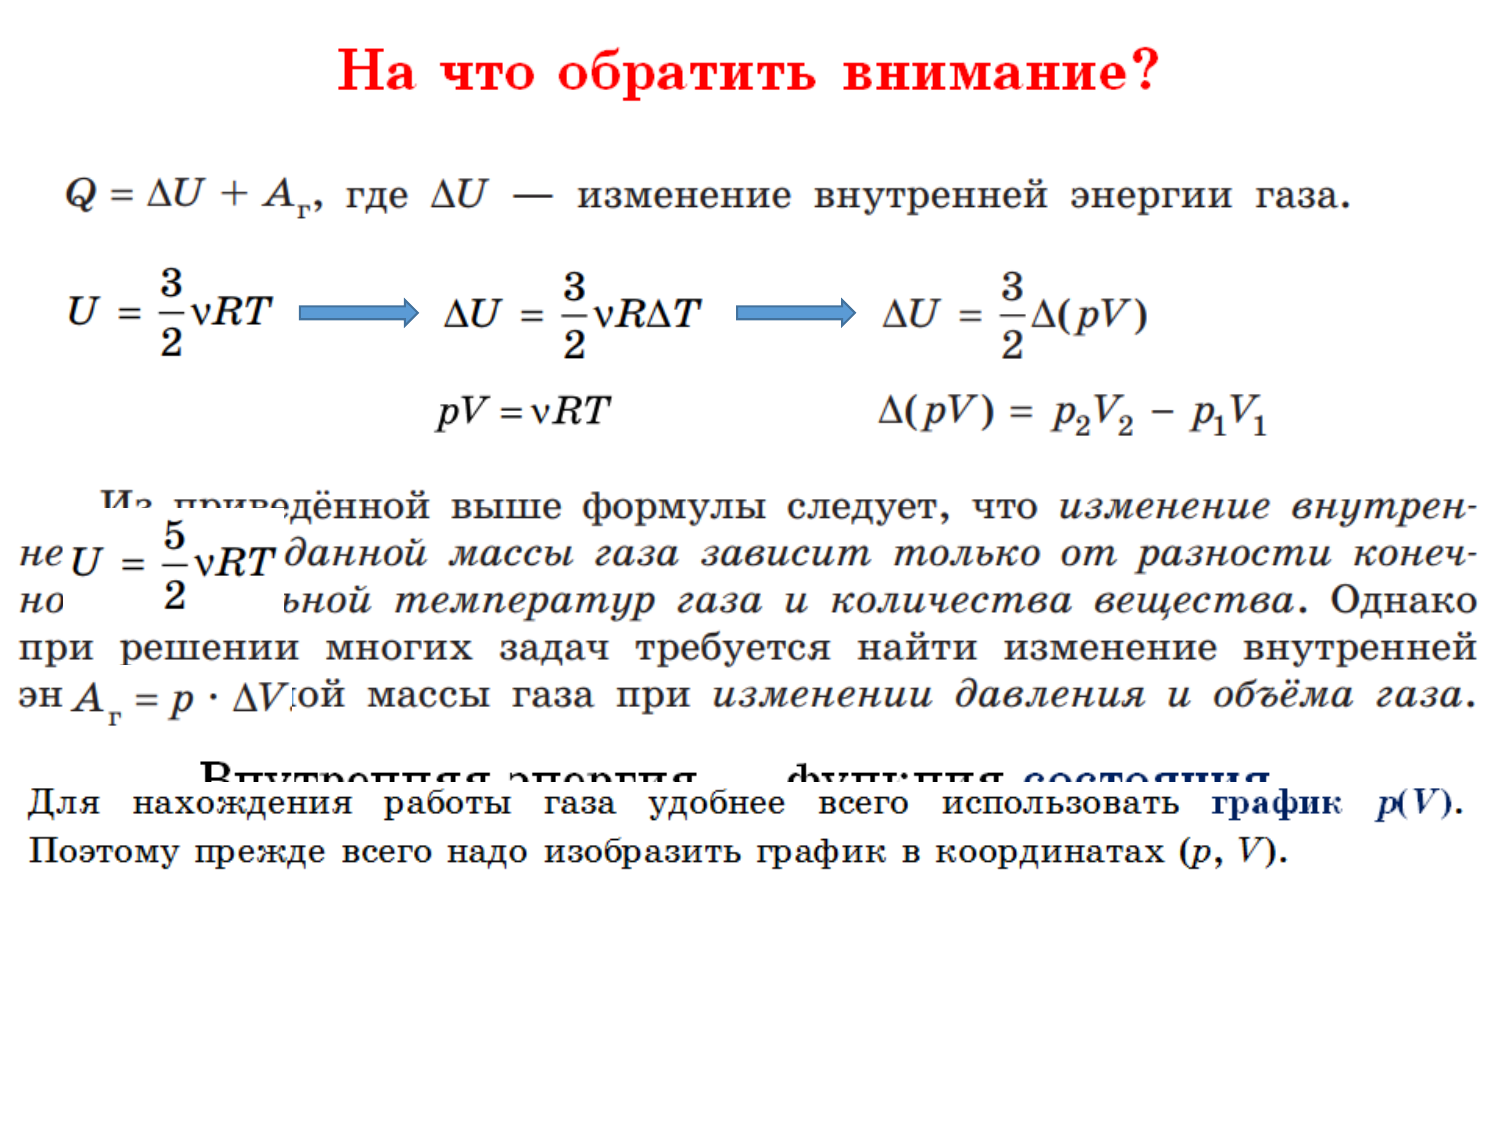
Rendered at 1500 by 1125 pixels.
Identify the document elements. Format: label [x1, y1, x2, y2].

picture [56, 153, 334, 240]
picture [48, 251, 277, 364]
picture [15, 749, 1500, 881]
picture [870, 374, 1269, 447]
picture [434, 255, 706, 369]
picture [323, 22, 1177, 109]
text_box [736, 297, 857, 329]
text_box [298, 297, 420, 329]
picture [0, 473, 1497, 734]
picture [428, 381, 618, 444]
picture [338, 166, 1364, 222]
picture [869, 261, 1150, 362]
